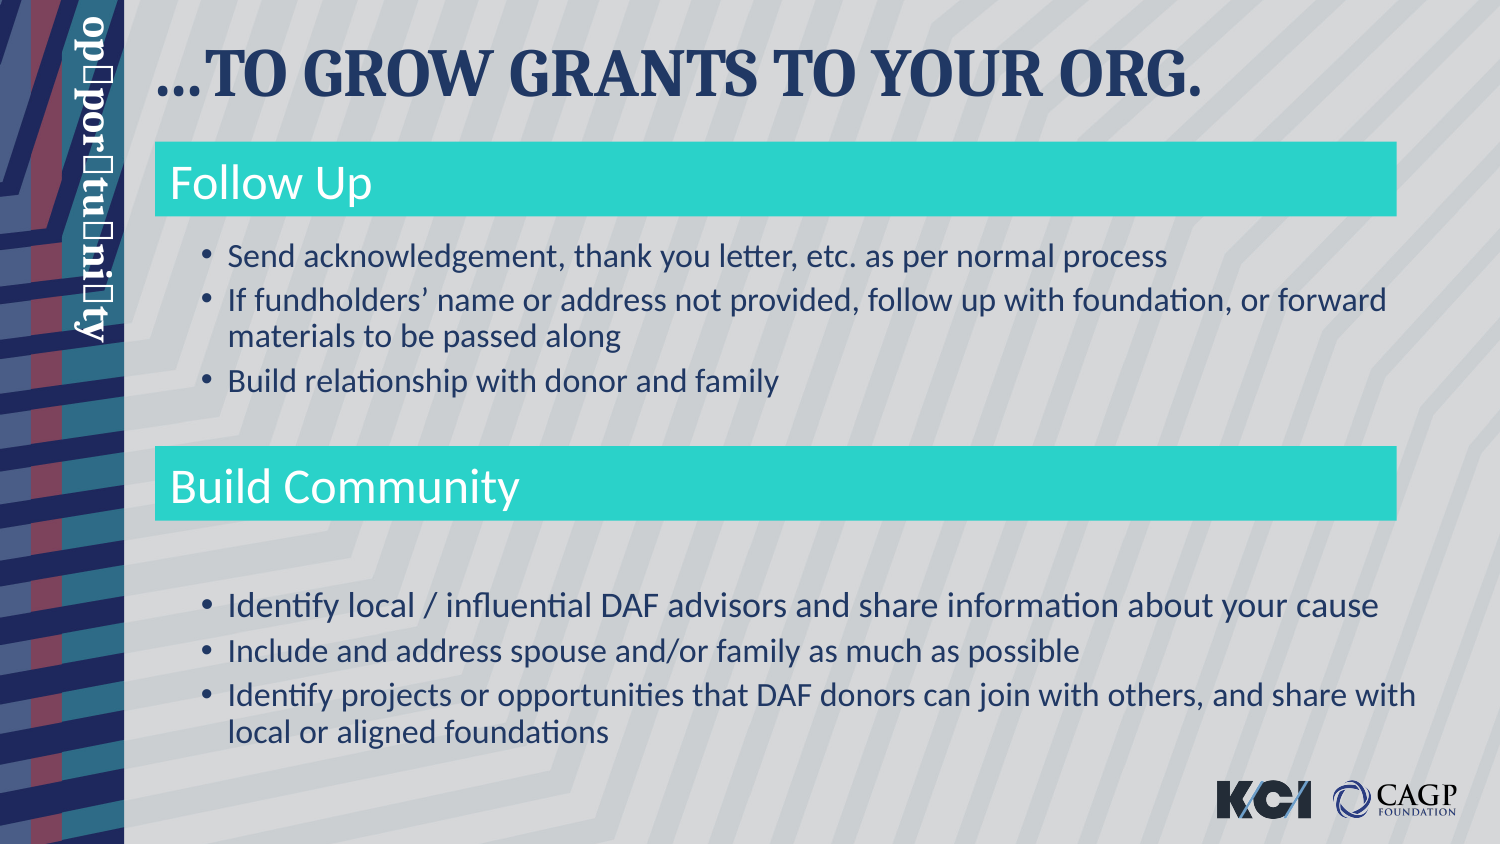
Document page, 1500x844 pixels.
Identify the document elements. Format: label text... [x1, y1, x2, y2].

title …TO GROW GRANTS TO YOUR ORG. [137, 20, 1500, 129]
text_box Build Community [155, 446, 1397, 521]
text_box opportunity [125, 1, 133, 399]
list Send acknowledgement, thank you letter, etc. as per normal process If fundholders’ name or address not provided, follow up with foundation, or forward materials to be passed along Build relationship with donor and family Identify local / influential DAF advisors and share information about your cause Include and address spouse and/or family as much as possible Identify projects or opportunities that DAF donors can join with others, and share with local or aligned foundations [131, 230, 1455, 760]
picture [0, 0, 1500, 844]
text_box Follow Up [155, 141, 1397, 217]
